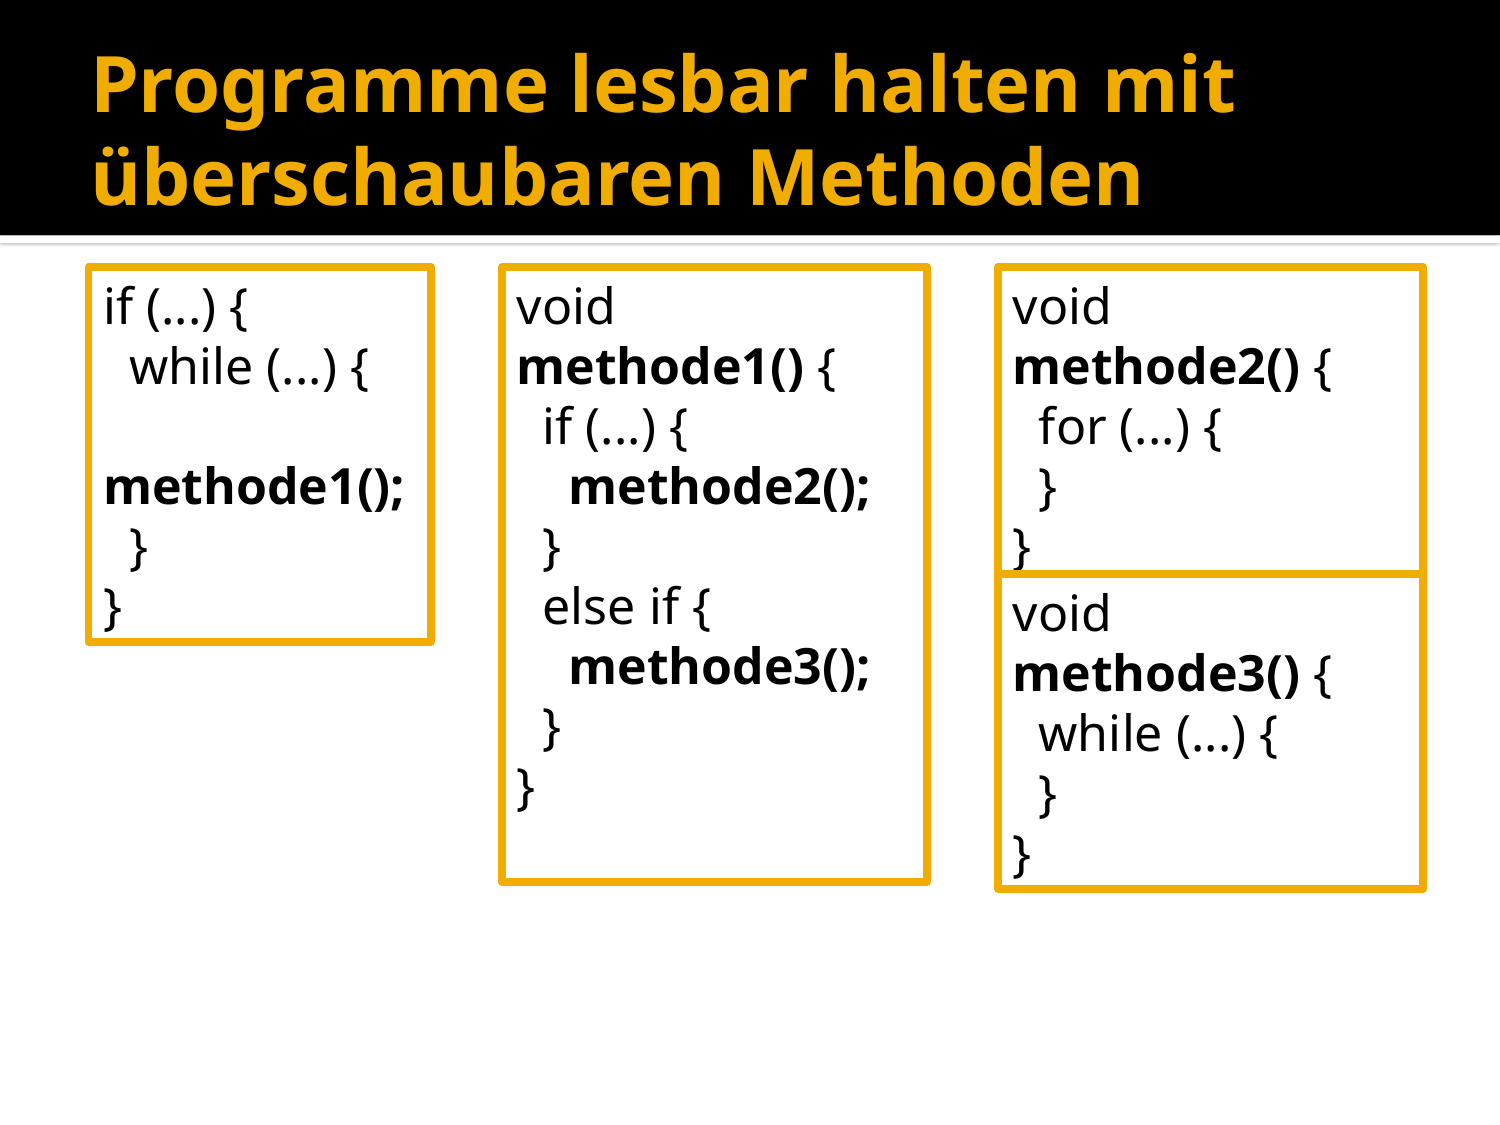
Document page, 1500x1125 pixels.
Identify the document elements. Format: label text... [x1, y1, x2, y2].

text_box void methode3() { while (...) { } } [994, 570, 1427, 893]
text_box void methode1() { if (...) { methode2(); } else if { methode3(); } } [498, 263, 931, 886]
text_box if (...) { while (...) { methode1(); } } [85, 263, 435, 646]
text_box void methode2() { for (...) { } } [994, 263, 1427, 571]
title Programme lesbar halten mit überschaubaren Methoden [75, 24, 1425, 231]
